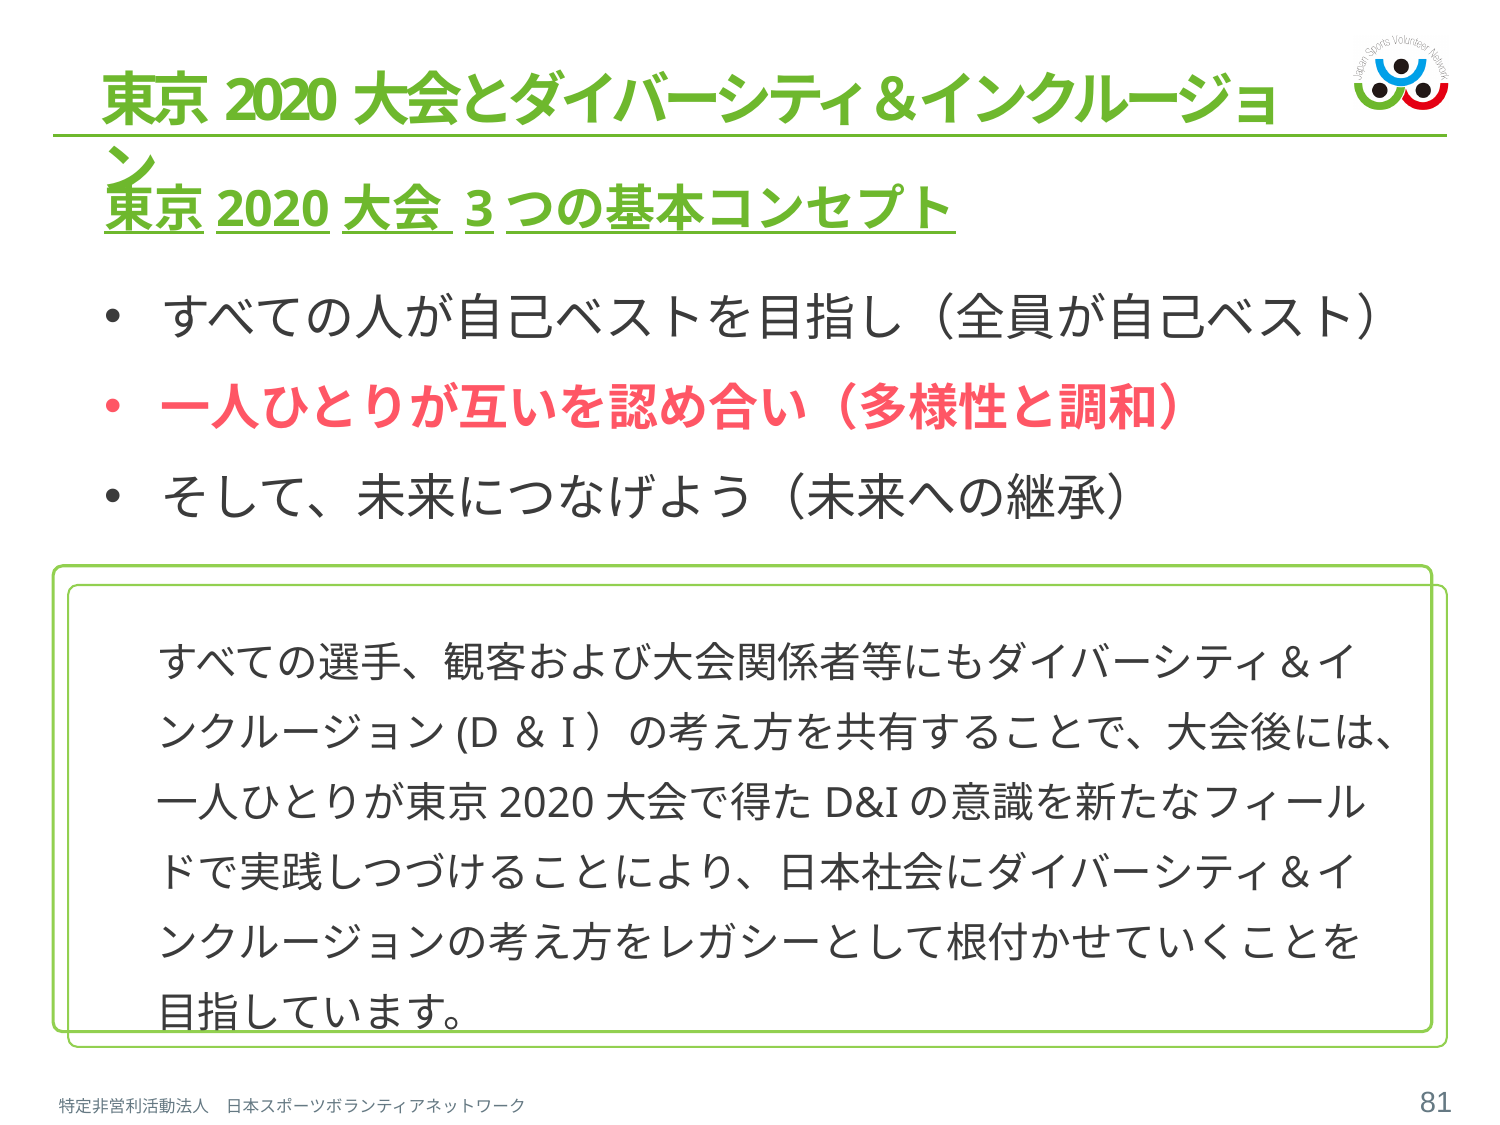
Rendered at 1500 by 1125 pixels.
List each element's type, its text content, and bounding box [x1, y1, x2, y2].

text_box すべての人が自己ベストを目指し（全員が自己ベスト） 一人ひとりが互いを認め合い（多様性と調和） そして、未来につなげよう（未来への継承） [88, 247, 1439, 326]
text_box 東京2020大会 3つの基本コンセプト [88, 169, 1439, 247]
title 東京2020大会とダイバーシティ＆インクルージョン [100, 54, 1353, 133]
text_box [53, 565, 1447, 1047]
picture [1353, 35, 1449, 110]
